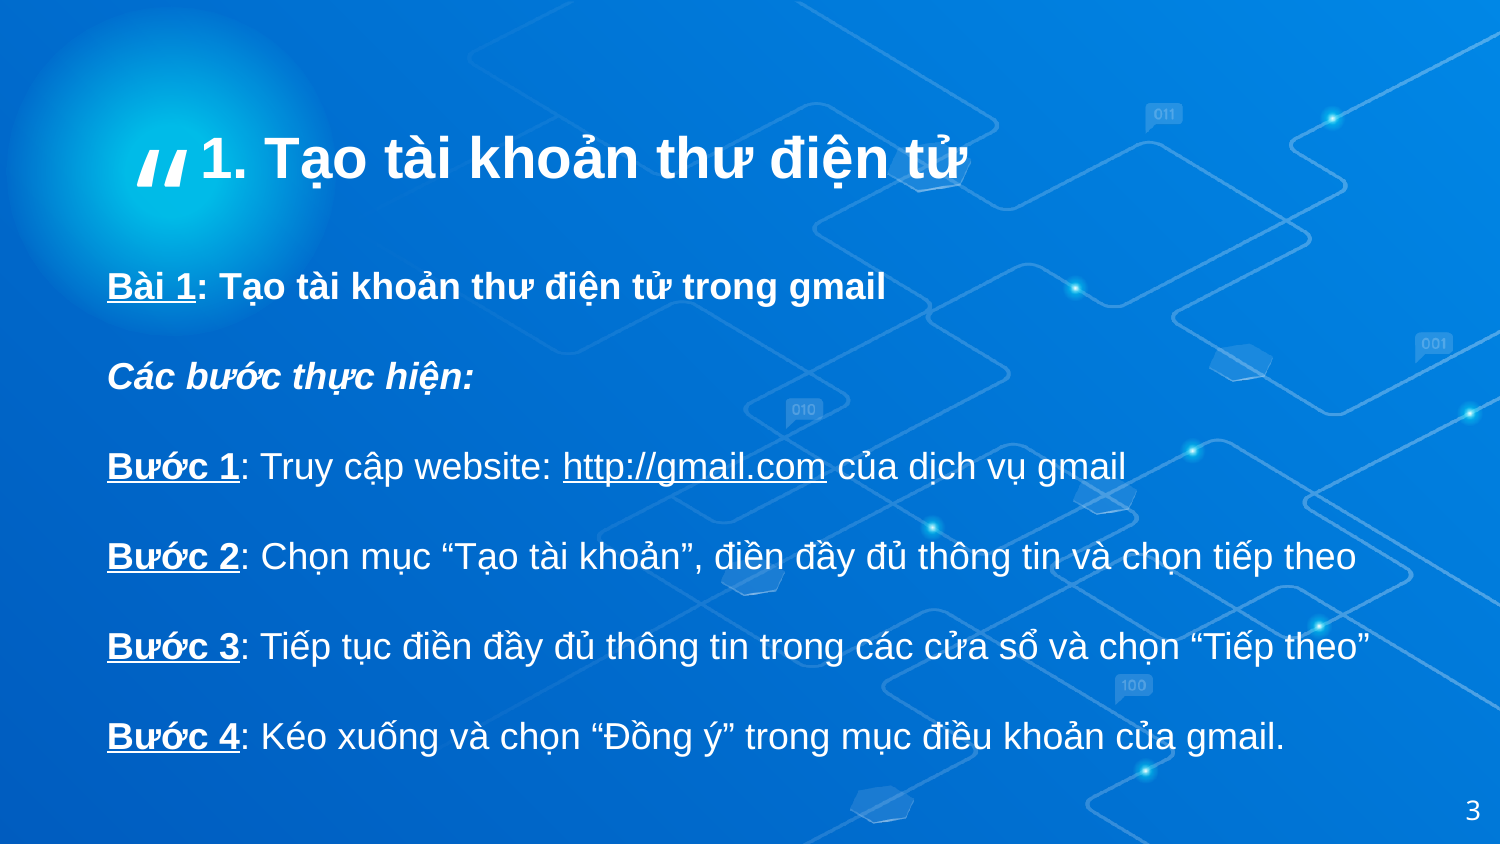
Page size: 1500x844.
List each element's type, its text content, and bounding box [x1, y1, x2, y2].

list 1. Tạo tài khoản thư điện tử [200, 109, 1038, 209]
text_box Bài 1: Tạo tài khoản thư điện tử trong gmail Các bước thực hiện: Bước 1: Truy cập website: http://gmail.com của dịch vụ gmail Bước 2: Chọn mục “Tạo tài khoản”, điền đầy đủ thông tin và chọn tiếp theo Bước 3: Tiếp tục điền đầy đủ thông tin trong các cửa sổ và chọn “Tiếp theo” Bước 4: Kéo xuống và chọn “Đồng ý” trong mục điều khoản của gmail. [92, 209, 1386, 764]
slide_number 3 [1391, 779, 1482, 844]
picture [0, 0, 1500, 844]
